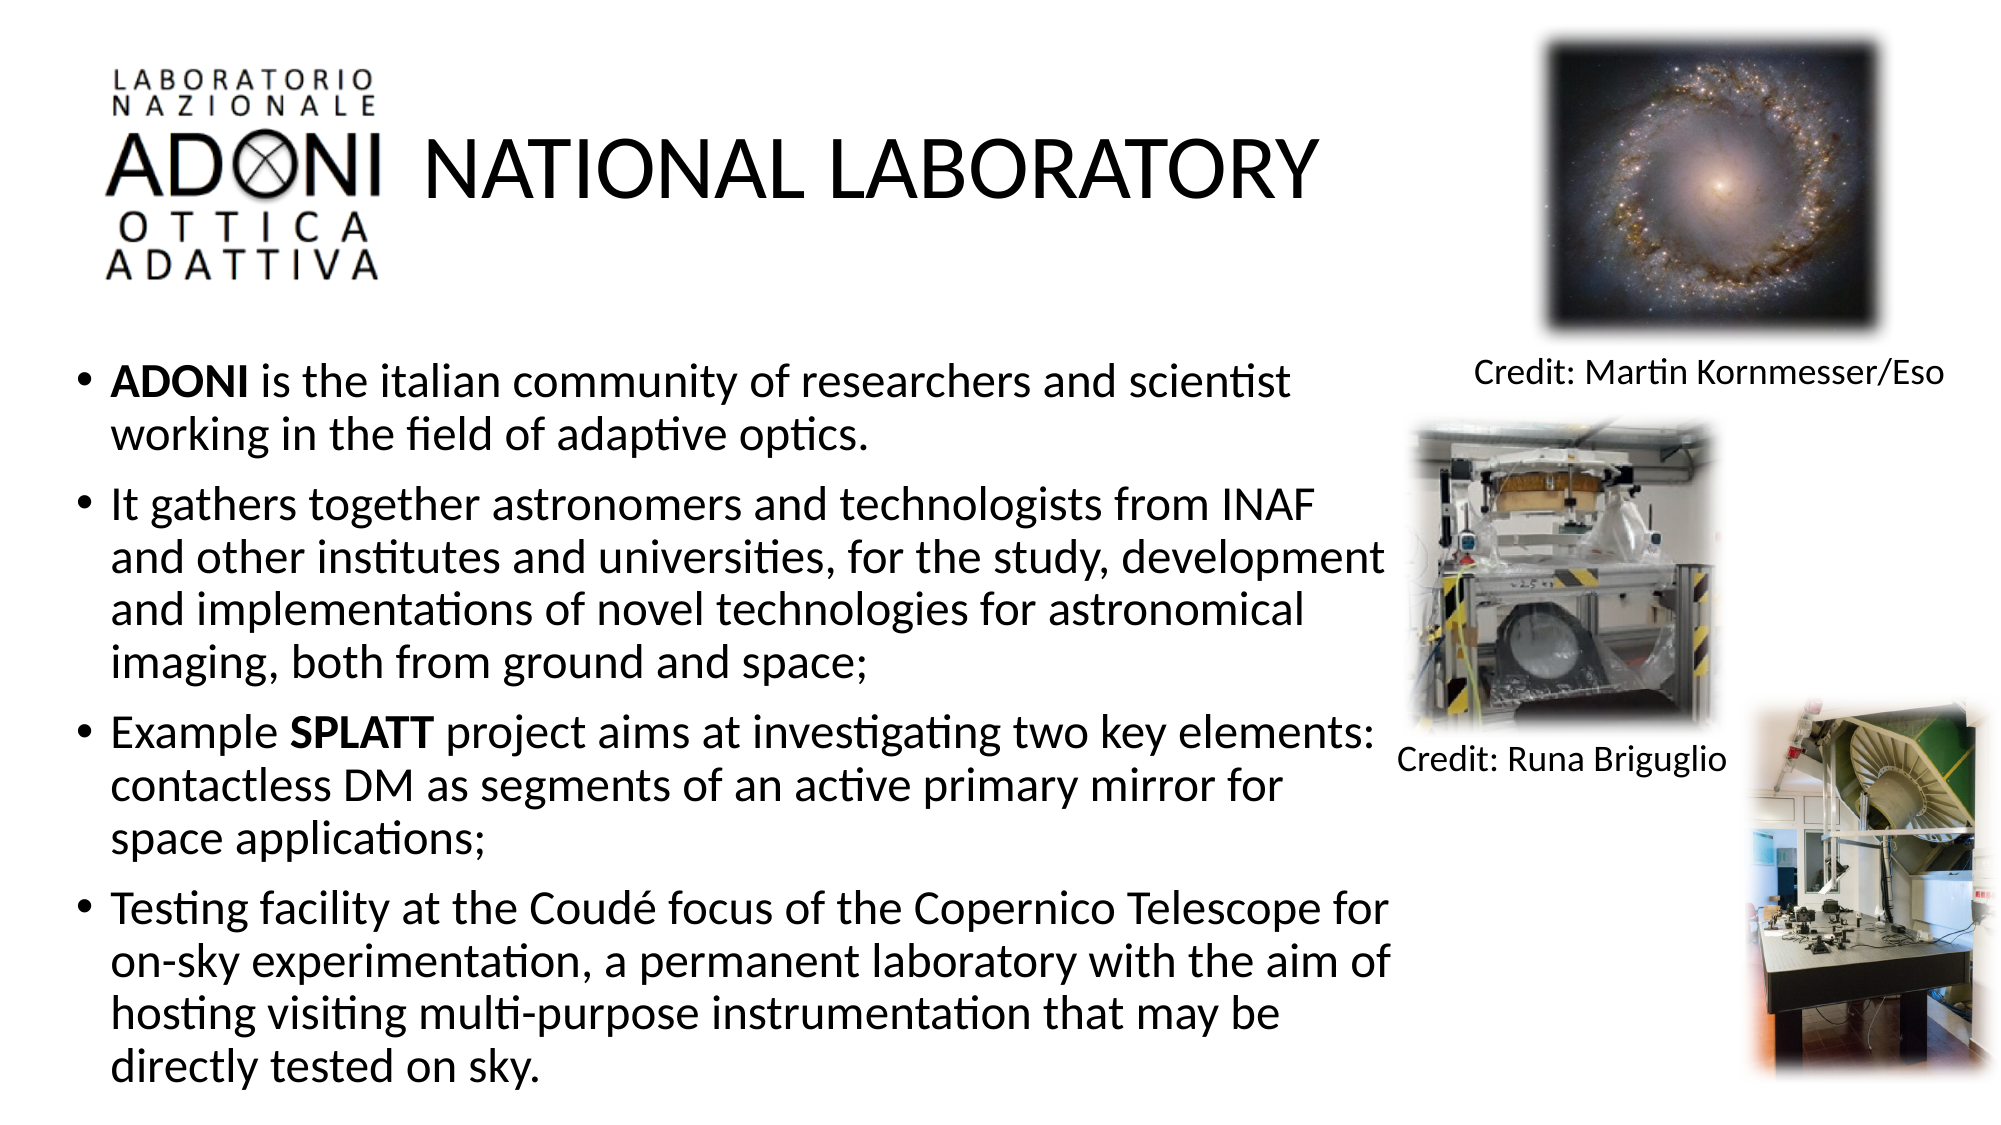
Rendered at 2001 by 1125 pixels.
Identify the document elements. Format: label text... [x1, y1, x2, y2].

picture [1528, 23, 1896, 348]
title NATIONAL LABORATORY [393, 59, 1523, 278]
picture [1402, 411, 1728, 740]
text_box Credit: Martin Kornmesser/Eso [1459, 339, 1966, 400]
list ADONI is the italian community of researchers and scientist working in the field of adaptive optics. It gathers together astronomers and technologists from INAF and other institutes and universities, for the study, development and implementations of novel technologies for astronomical imaging, both from ground and space; Example SPLATT project aims at investigating two key elements: contactless DM as segments of an active primary mirror for space applications; Testing facility at the Coudé focus of the Copernico Telescope for on-sky experimentation, a permanent laboratory with the aim of hosting visiting multi-purpose instrumentation that may be directly tested on sky. [61, 347, 1409, 1109]
text_box Credit: Runa Briguglio [1382, 726, 1734, 787]
picture [1739, 692, 2000, 1086]
picture [95, 59, 393, 296]
